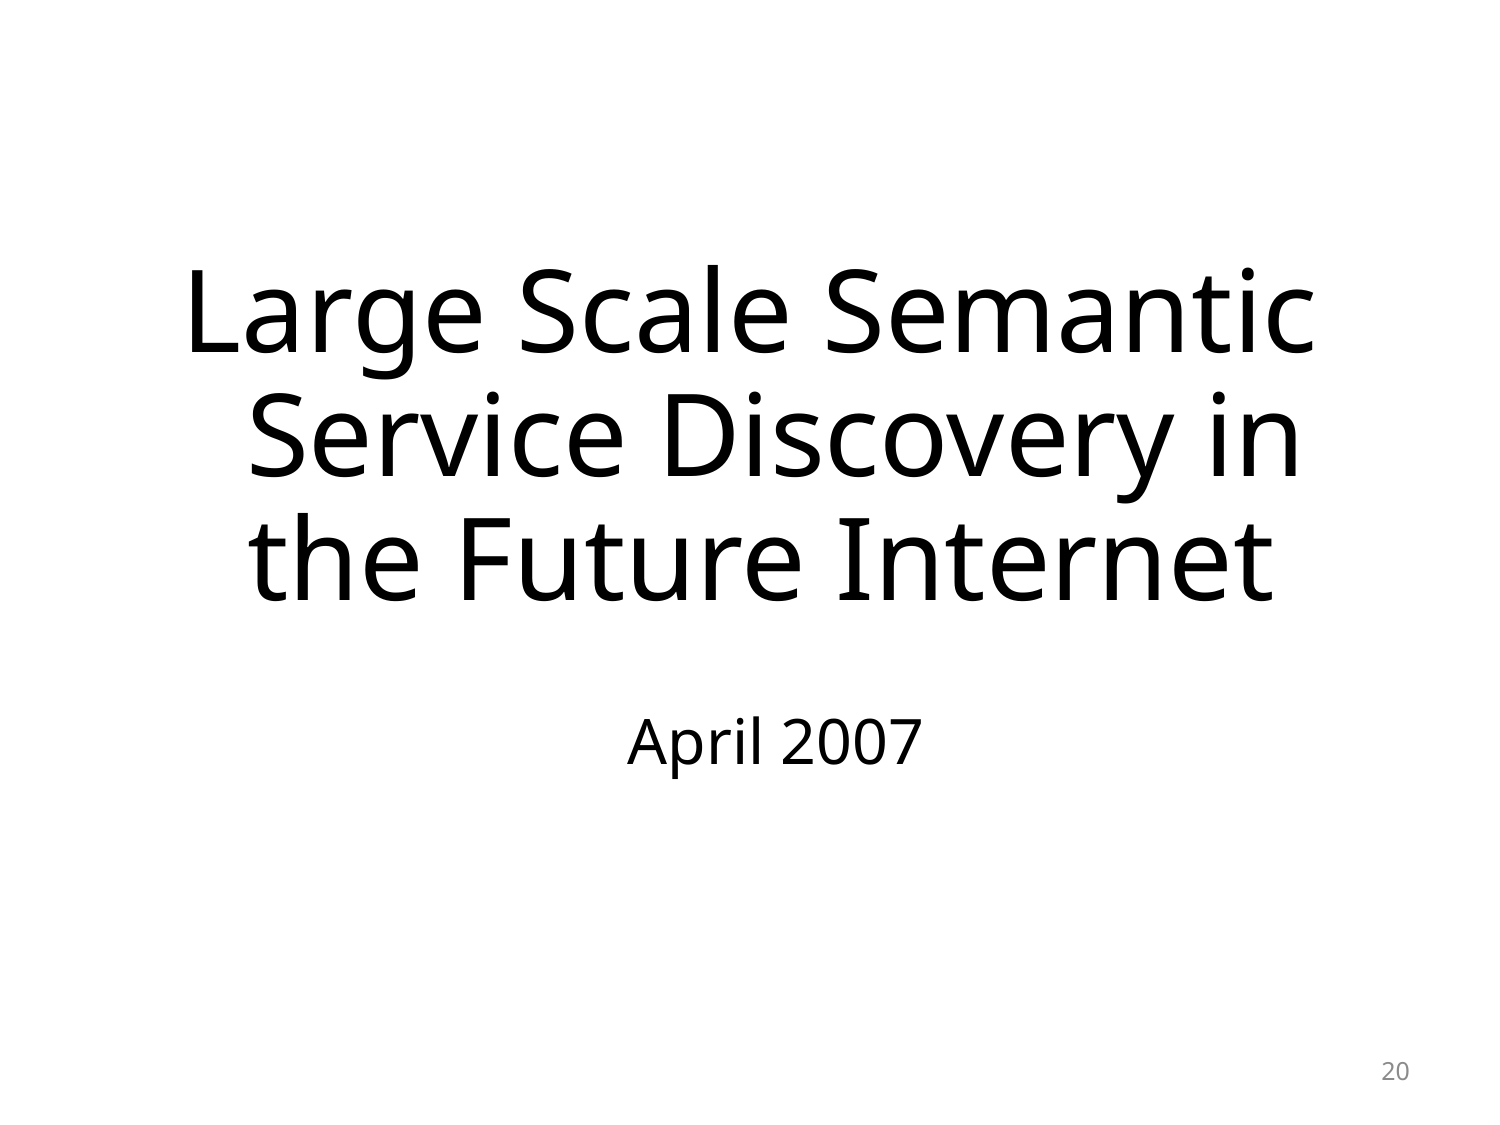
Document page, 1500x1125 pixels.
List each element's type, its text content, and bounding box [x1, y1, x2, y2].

list Large Scale Semantic Service Discovery in the Future Internet April 2007 [100, 246, 1400, 797]
slide_number 20 [1074, 1042, 1425, 1103]
